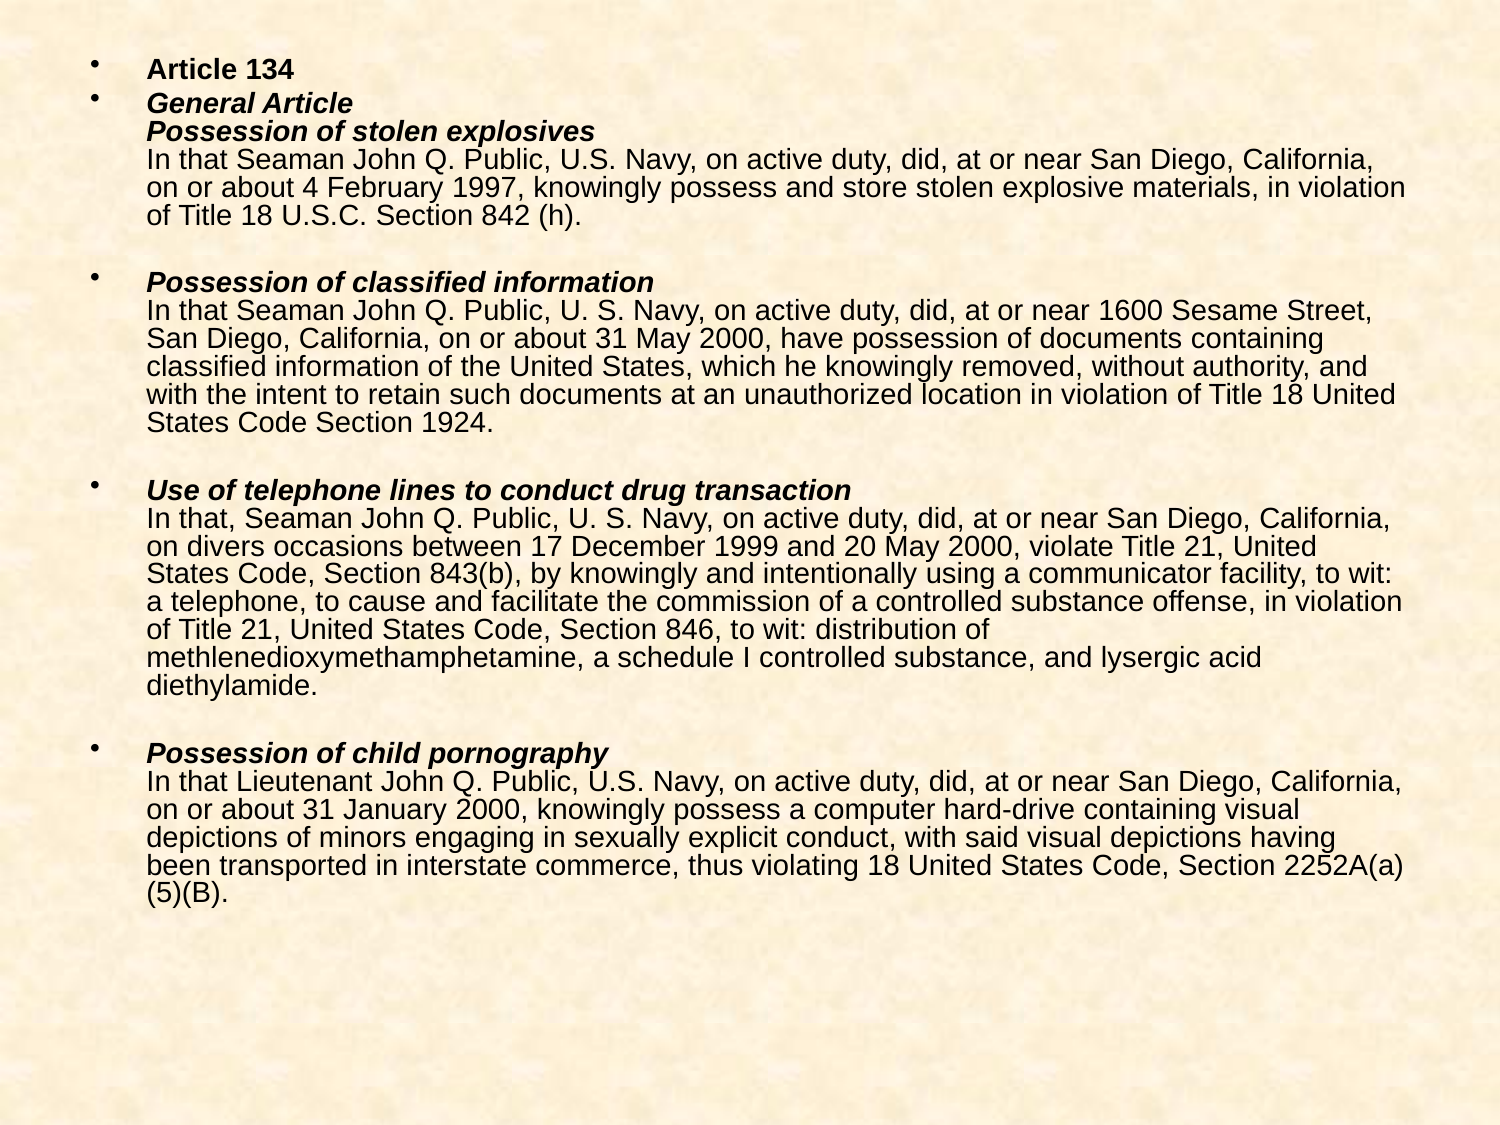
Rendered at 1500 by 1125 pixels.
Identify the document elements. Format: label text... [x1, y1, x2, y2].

list Article 134 General Article Possession of stolen explosives In that Seaman John Q. Public, U.S. Navy, on active duty, did, at or near San Diego, California, on or about 4 February 1997, knowingly possess and store stolen explosive materials, in violation of Title 18 U.S.C. Section 842 (h). Possession of classified information In that Seaman John Q. Public, U. S. Navy, on active duty, did, at or near 1600 Sesame Street, San Diego, California, on or about 31 May 2000, have possession of documents containing classified information of the United States, which he knowingly removed, without authority, and with the intent to retain such documents at an unauthorized location in violation of Title 18 United States Code Section 1924. Use of telephone lines to conduct drug transaction In that, Seaman John Q. Public, U. S. Navy, on active duty, did, at or near San Diego, California, on divers occasions between 17 December 1999 and 20 May 2000, violate Title 21, United States Code, Section 843(b), by knowingly and intentionally using a communicator facility, to wit: a telephone, to cause and facilitate the commission of a controlled substance offense, in violation of Title 21, United States Code, Section 846, to wit: distribution of methlenedioxymethamphetamine, a schedule I controlled substance, and lysergic acid diethylamide. Possession of child pornography In that Lieutenant John Q. Public, U.S. Navy, on active duty, did, at or near San Diego, California, on or about 31 January 2000, knowingly possess a computer hard-drive containing visual depictions of minors engaging in sexually explicit conduct, with said visual depictions having been transported in interstate commerce, thus violating 18 United States Code, Section 2252A(a)(5)(B). [74, 49, 1426, 1006]
picture [0, 0, 1500, 1125]
